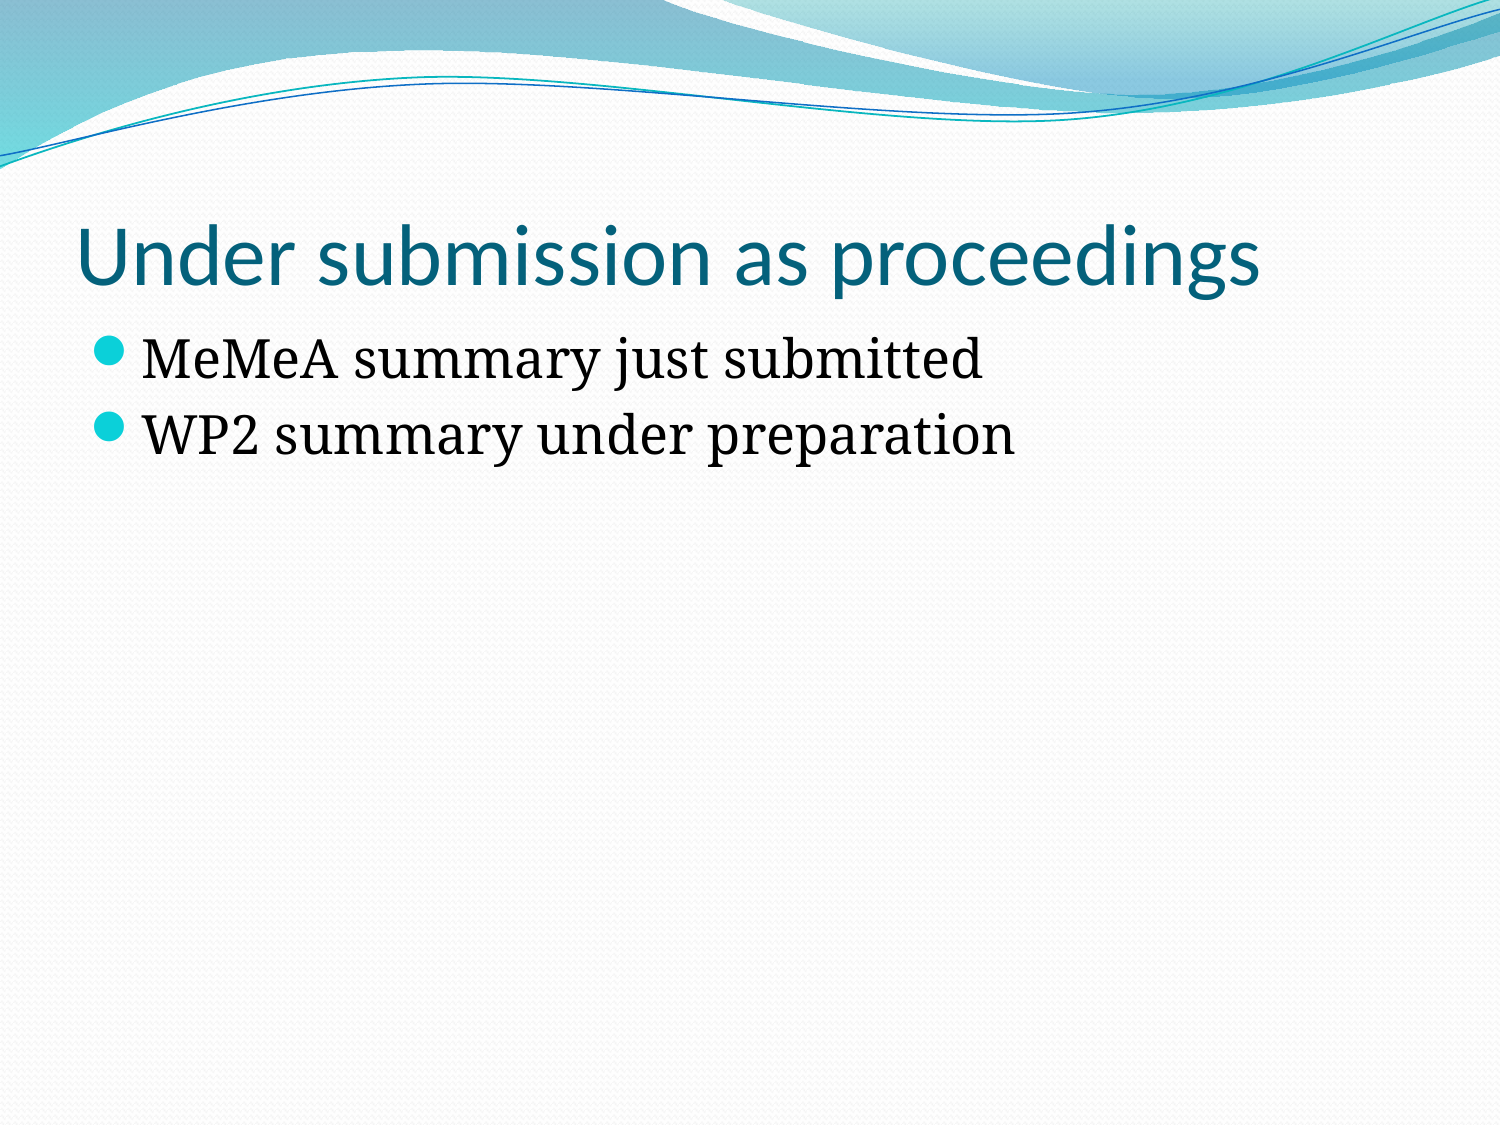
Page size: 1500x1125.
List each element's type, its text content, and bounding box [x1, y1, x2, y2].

list MeMeA summary just submitted WP2 summary under preparation [75, 317, 1425, 1038]
title Under submission as proceedings [75, 115, 1425, 303]
